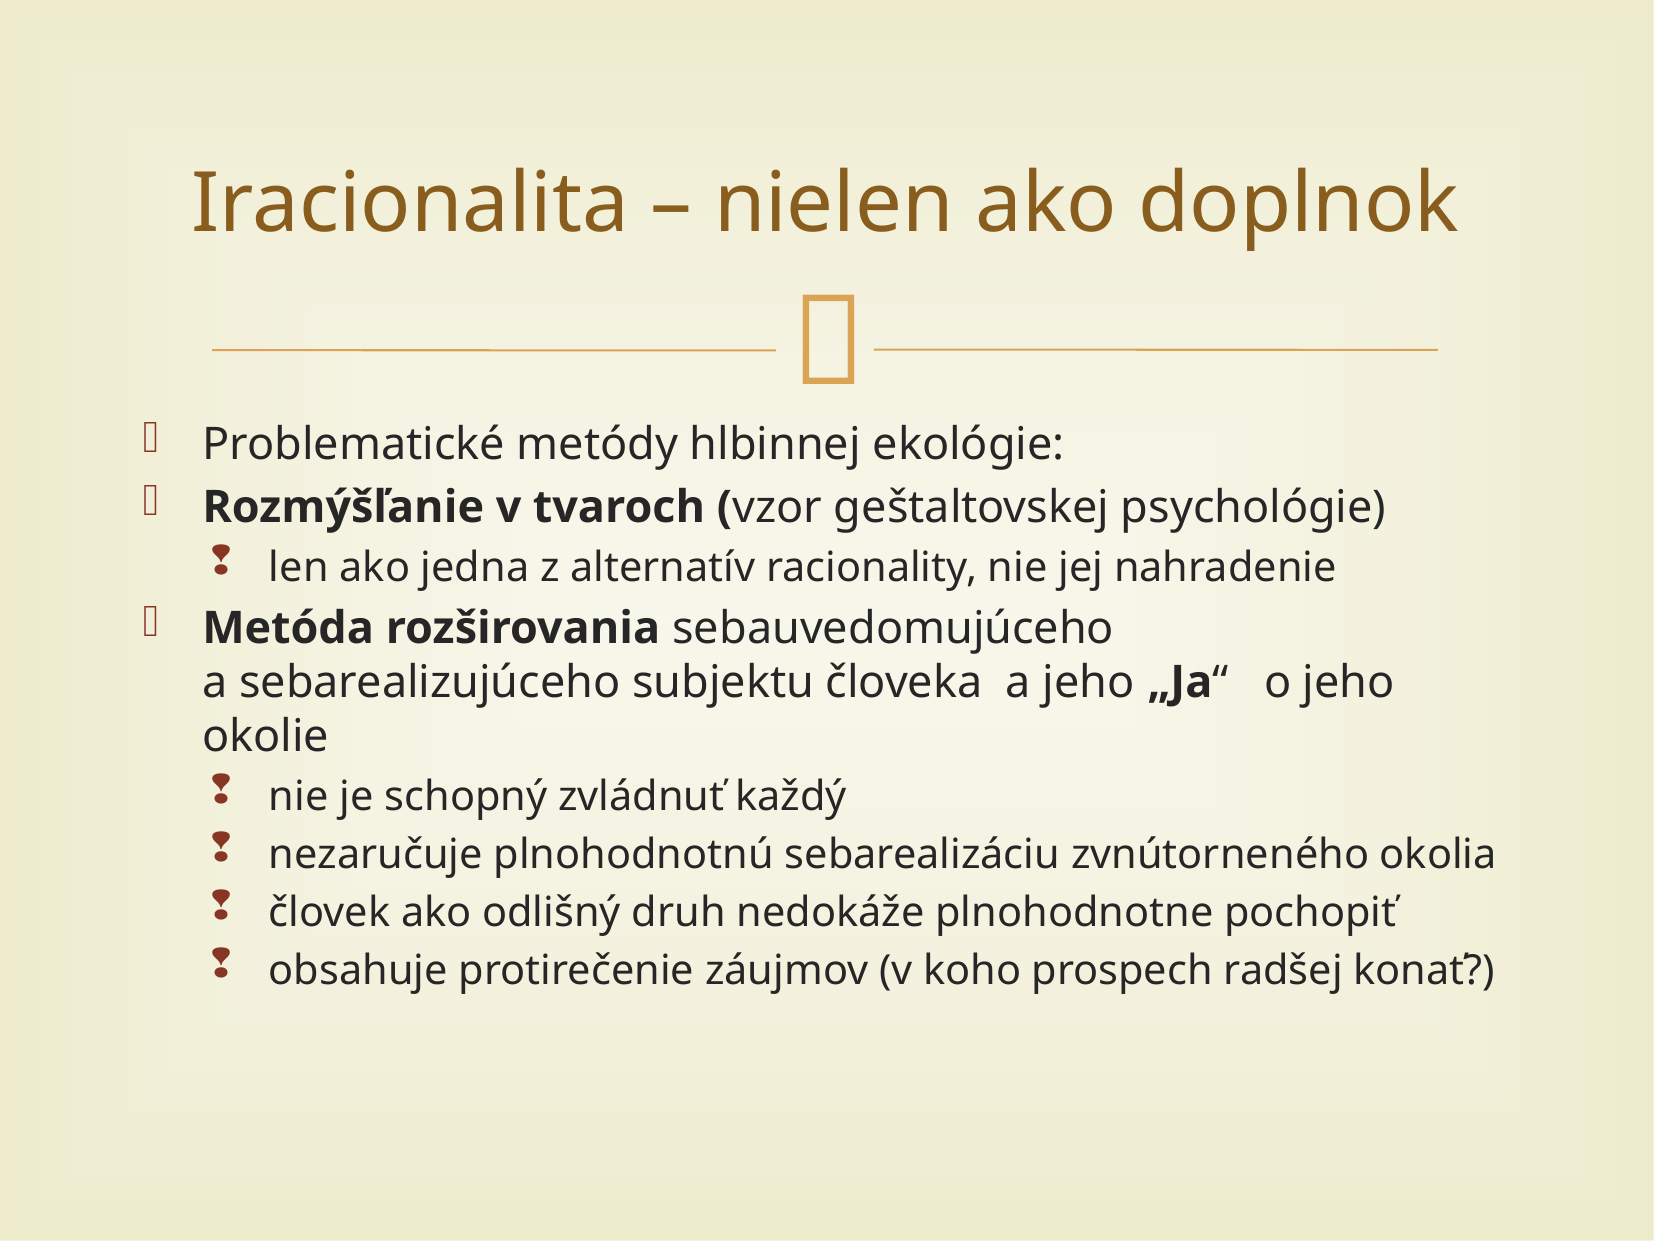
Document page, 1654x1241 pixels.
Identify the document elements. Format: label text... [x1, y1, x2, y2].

title Iracionalita – nielen ako doplnok [124, 103, 1528, 294]
list Problematické metódy hlbinnej ekológie: Rozmýšľanie v tvaroch (vzor geštaltovskej psychológie) len ako jedna z alternatív racionality, nie jej nahradenie Metóda rozširovania sebauvedomujúceho a sebarealizujúceho subjektu človeka a jeho „Ja“ o jeho okolie nie je schopný zvládnuť každý nezaručuje plnohodnotnú sebarealizáciu zvnútorneného okolia človek ako odlišný druh nedokáže plnohodnotne pochopiť obsahuje protirečenie záujmov (v koho prospech radšej konať?) [126, 406, 1528, 1108]
